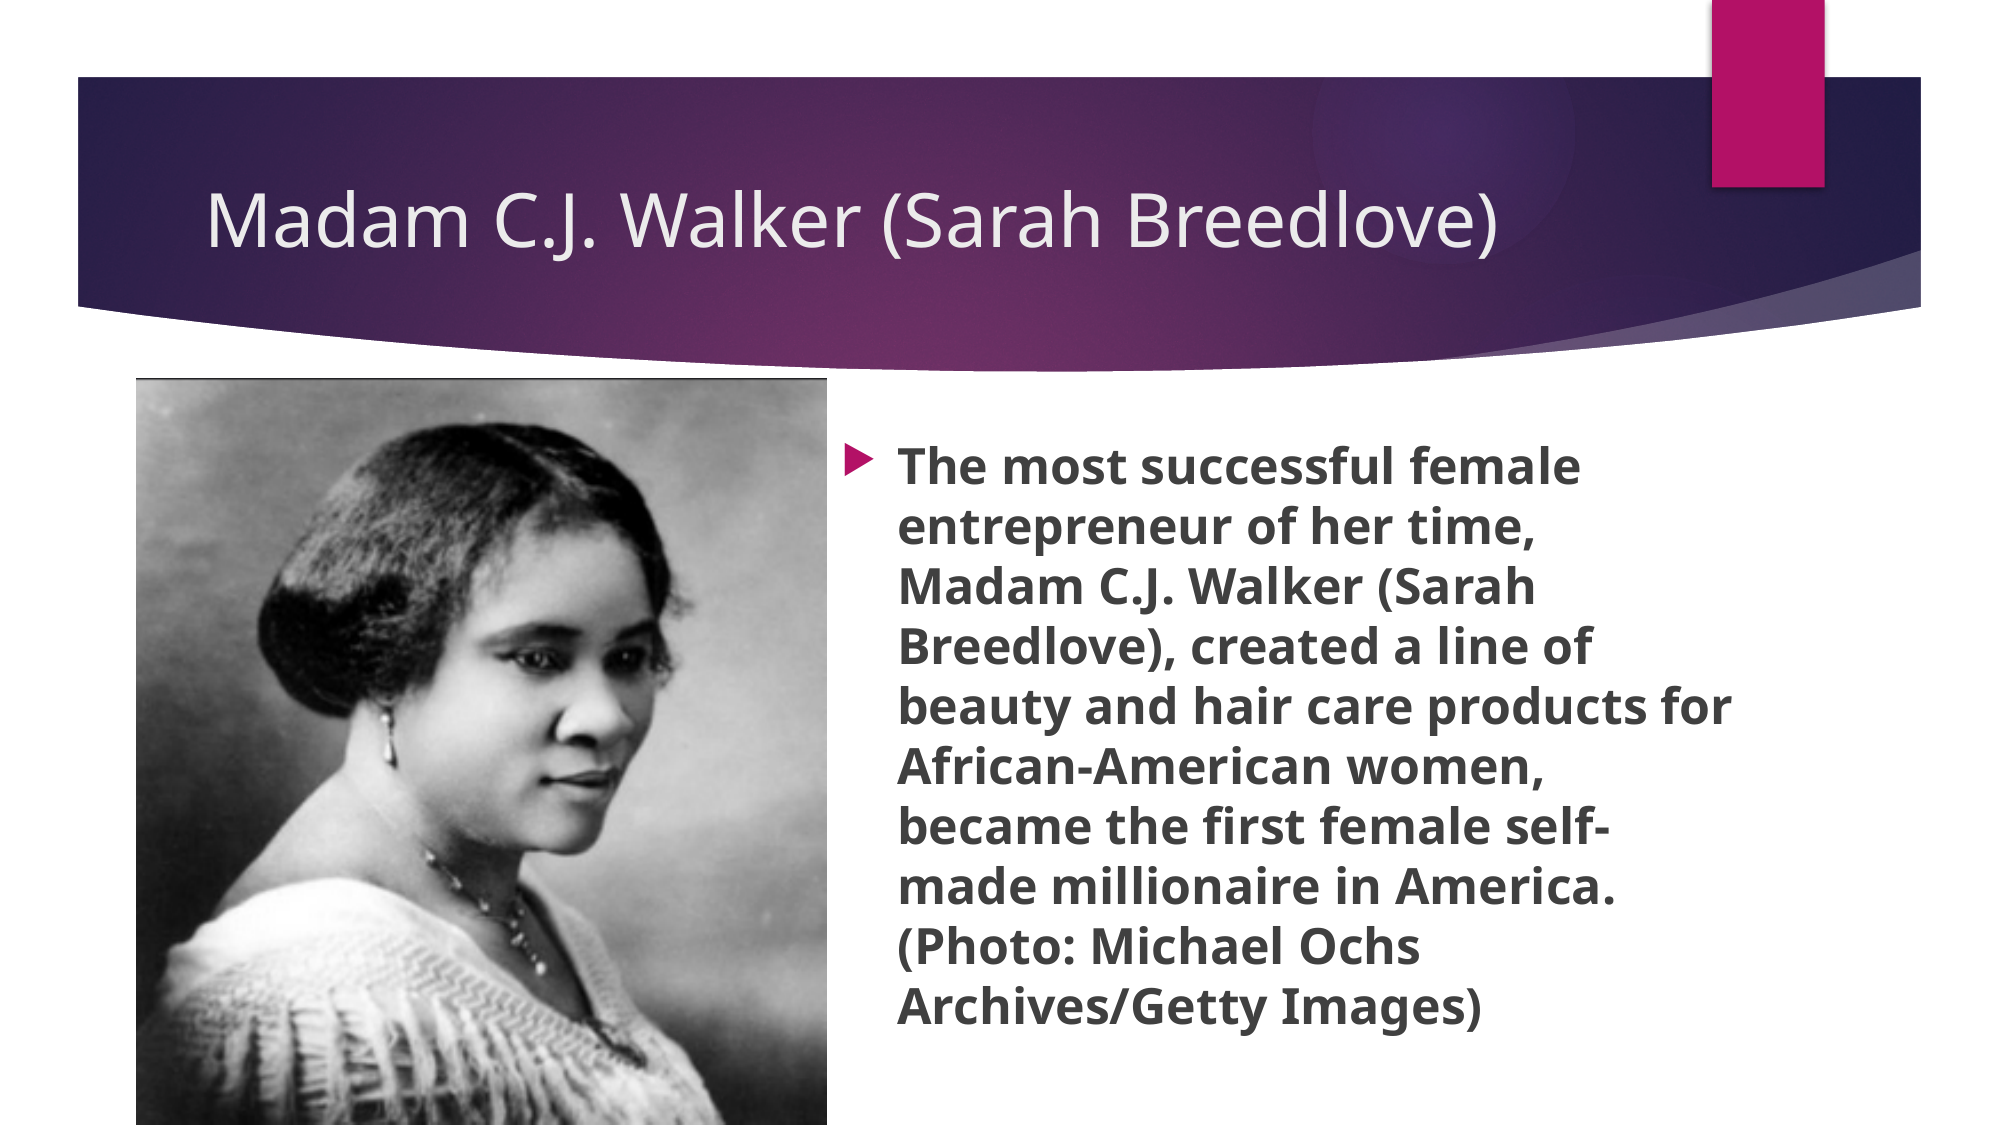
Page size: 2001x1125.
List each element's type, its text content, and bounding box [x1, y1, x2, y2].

picture [136, 378, 827, 1125]
title Madam C.J. Walker (Sarah Breedlove) [189, 159, 1627, 276]
list The most successful female entrepreneur of her time, Madam C.J. Walker (Sarah Breedlove), created a line of beauty and hair care products for African-American women, became the first female self-made millionaire in America. (Photo: Michael Ochs Archives/Getty Images) [832, 427, 1752, 1097]
